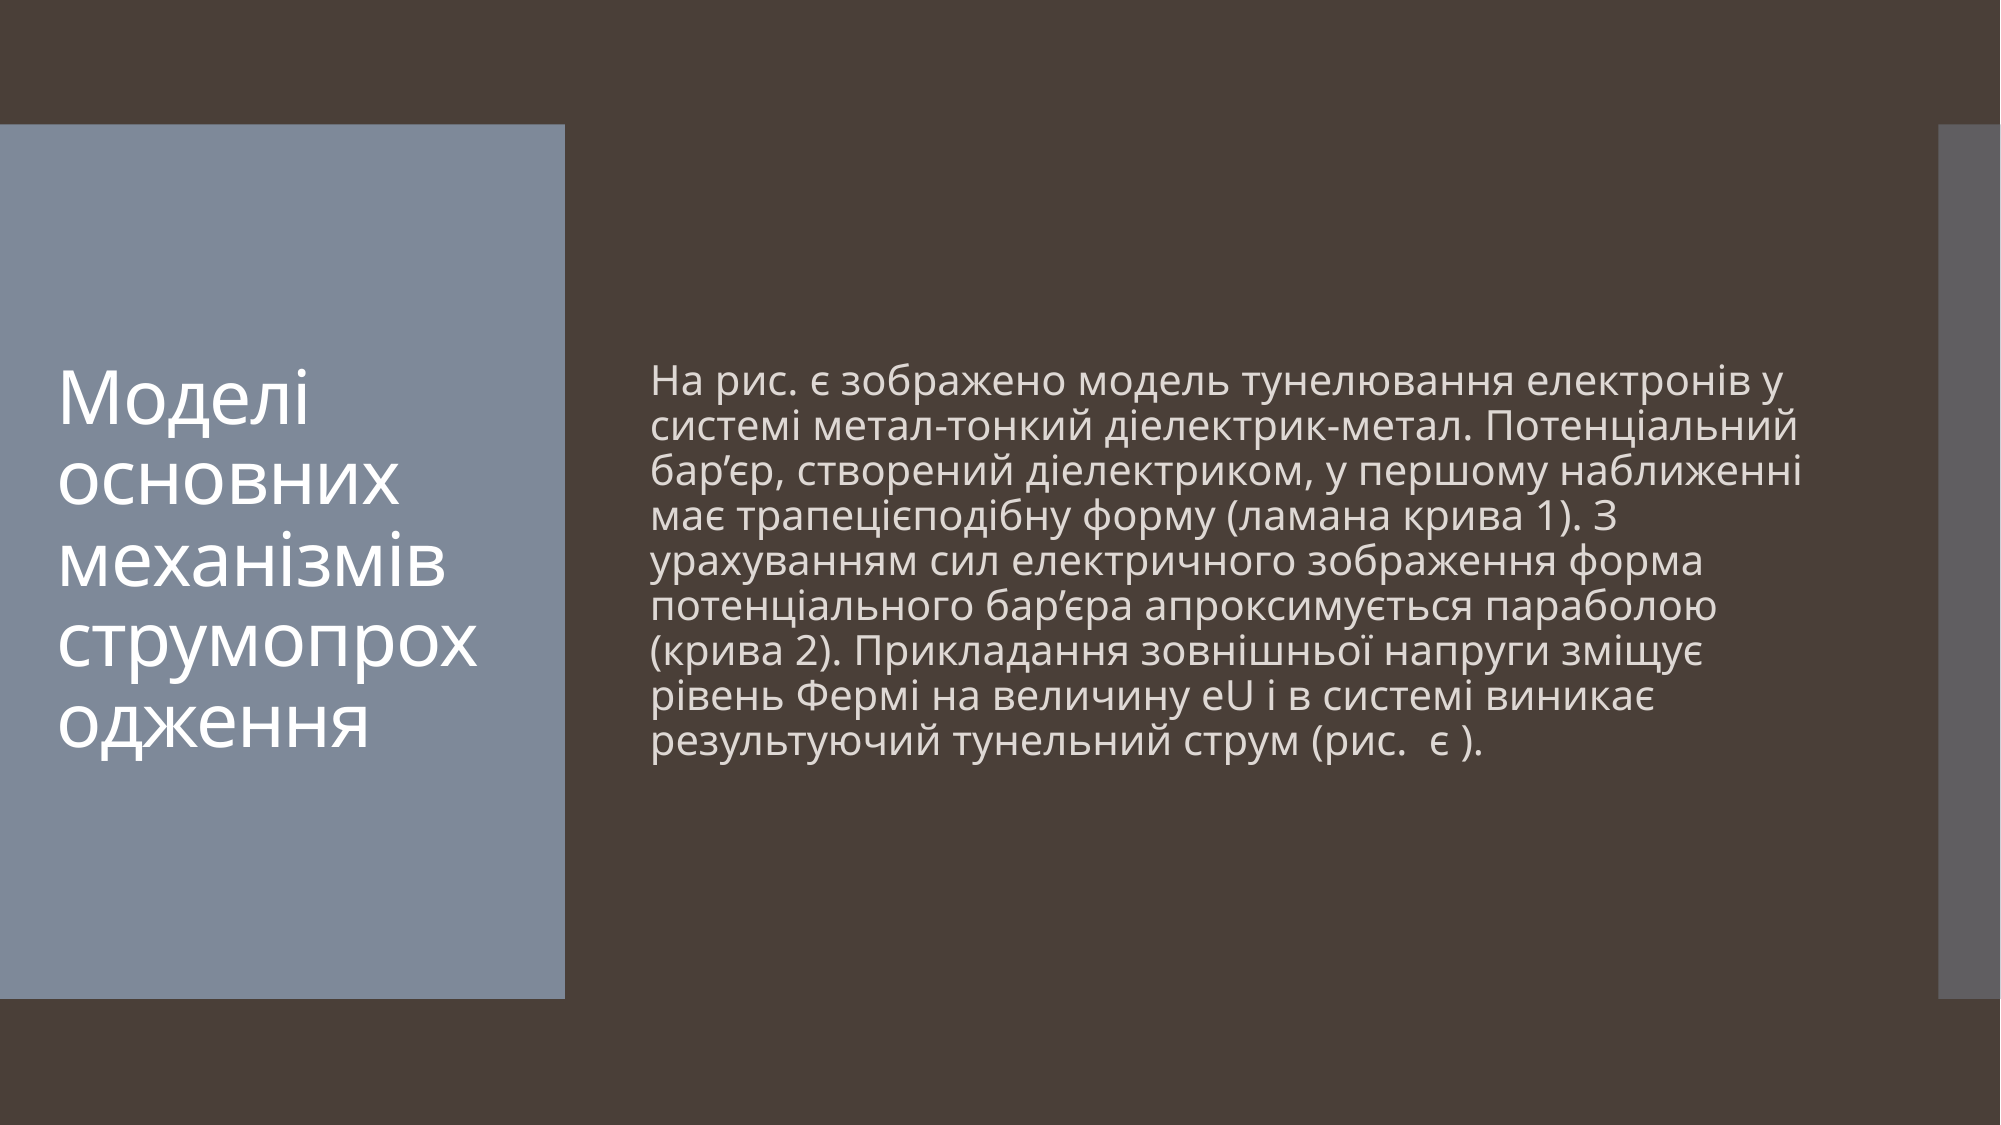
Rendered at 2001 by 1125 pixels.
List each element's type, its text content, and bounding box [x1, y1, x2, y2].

list На рис. є зображено модель тунелювання електронів у системі метал-тонкий діелектрик-метал. Потенціальний бар’єр, створений діелектриком, у першому наближенні має трапецієподібну форму (ламана крива 1). З урахуванням сил електричного зображення форма потенціального бар’єра апроксимується параболою (крива 2). Прикладання зовнішньої напруги зміщує рівень Фермі на величину eU і в системі виникає результуючий тунельний струм (рис. є ). [634, 141, 1835, 982]
title Моделі основних механізмів струмопроходження [41, 184, 525, 940]
